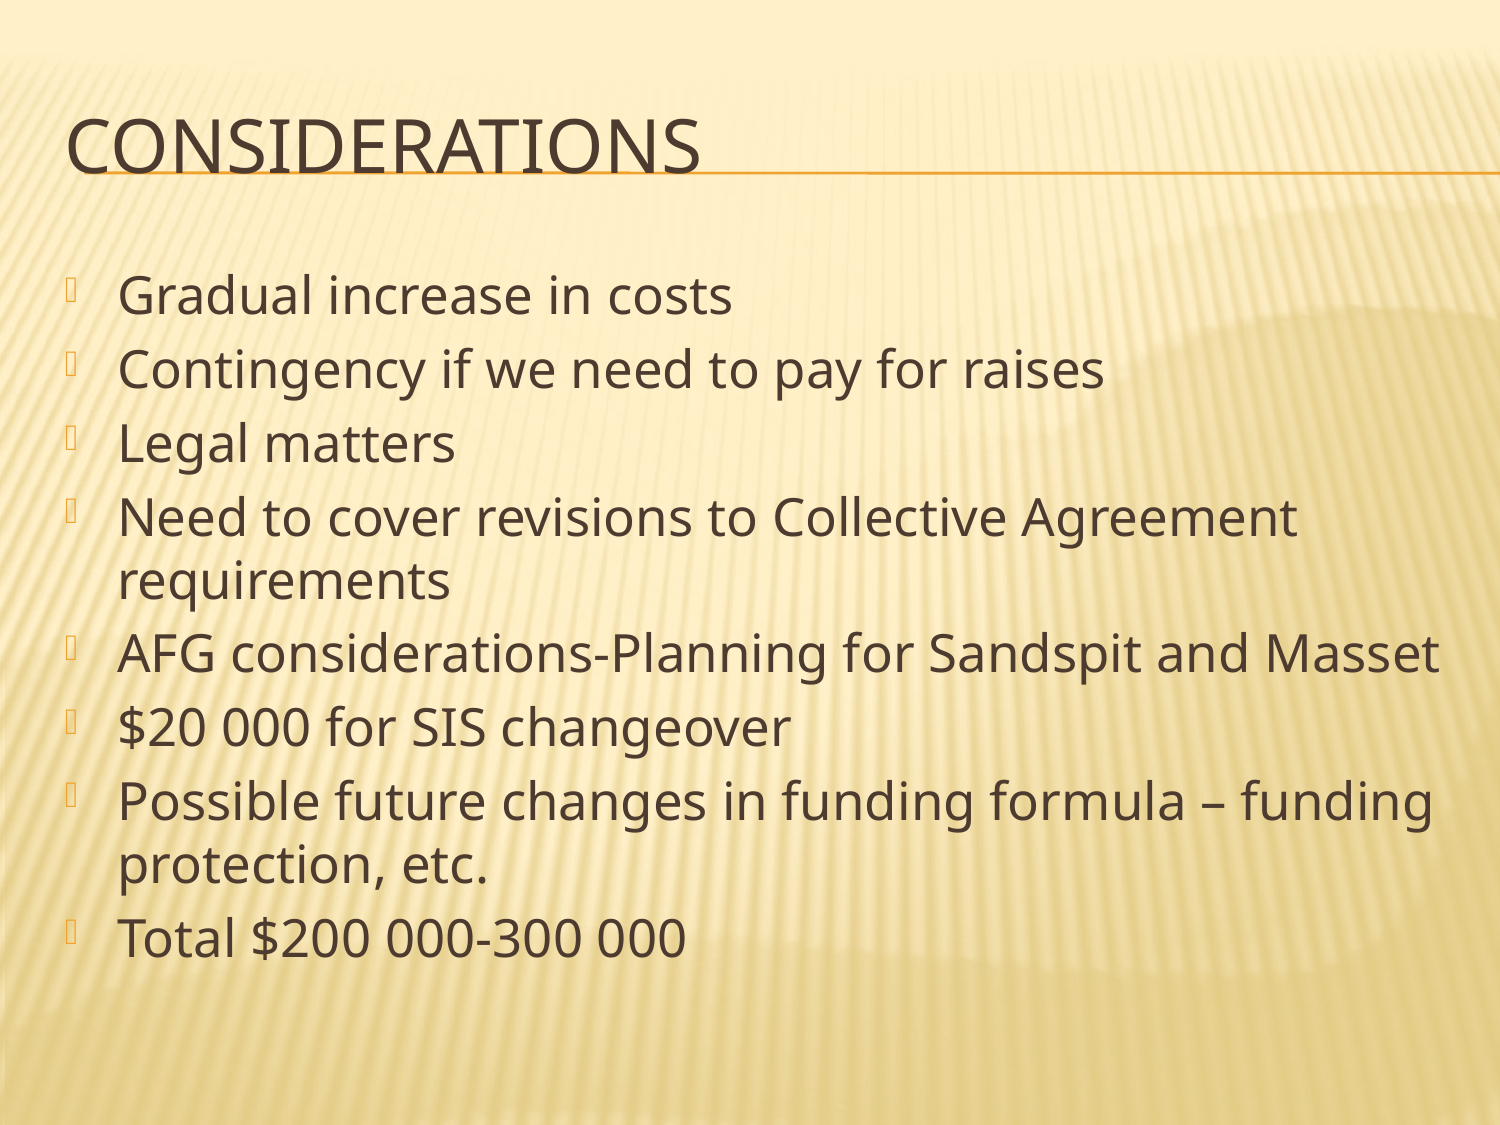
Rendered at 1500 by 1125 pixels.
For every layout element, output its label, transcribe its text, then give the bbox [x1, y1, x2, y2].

list Gradual increase in costs Contingency if we need to pay for raises Legal matters Need to cover revisions to Collective Agreement requirements AFG considerations-Planning for Sandspit and Masset $20 000 for SIS changeover Possible future changes in funding formula – funding protection, etc. Total $200 000-300 000 [50, 254, 1475, 998]
title Considerations [50, 75, 1475, 213]
